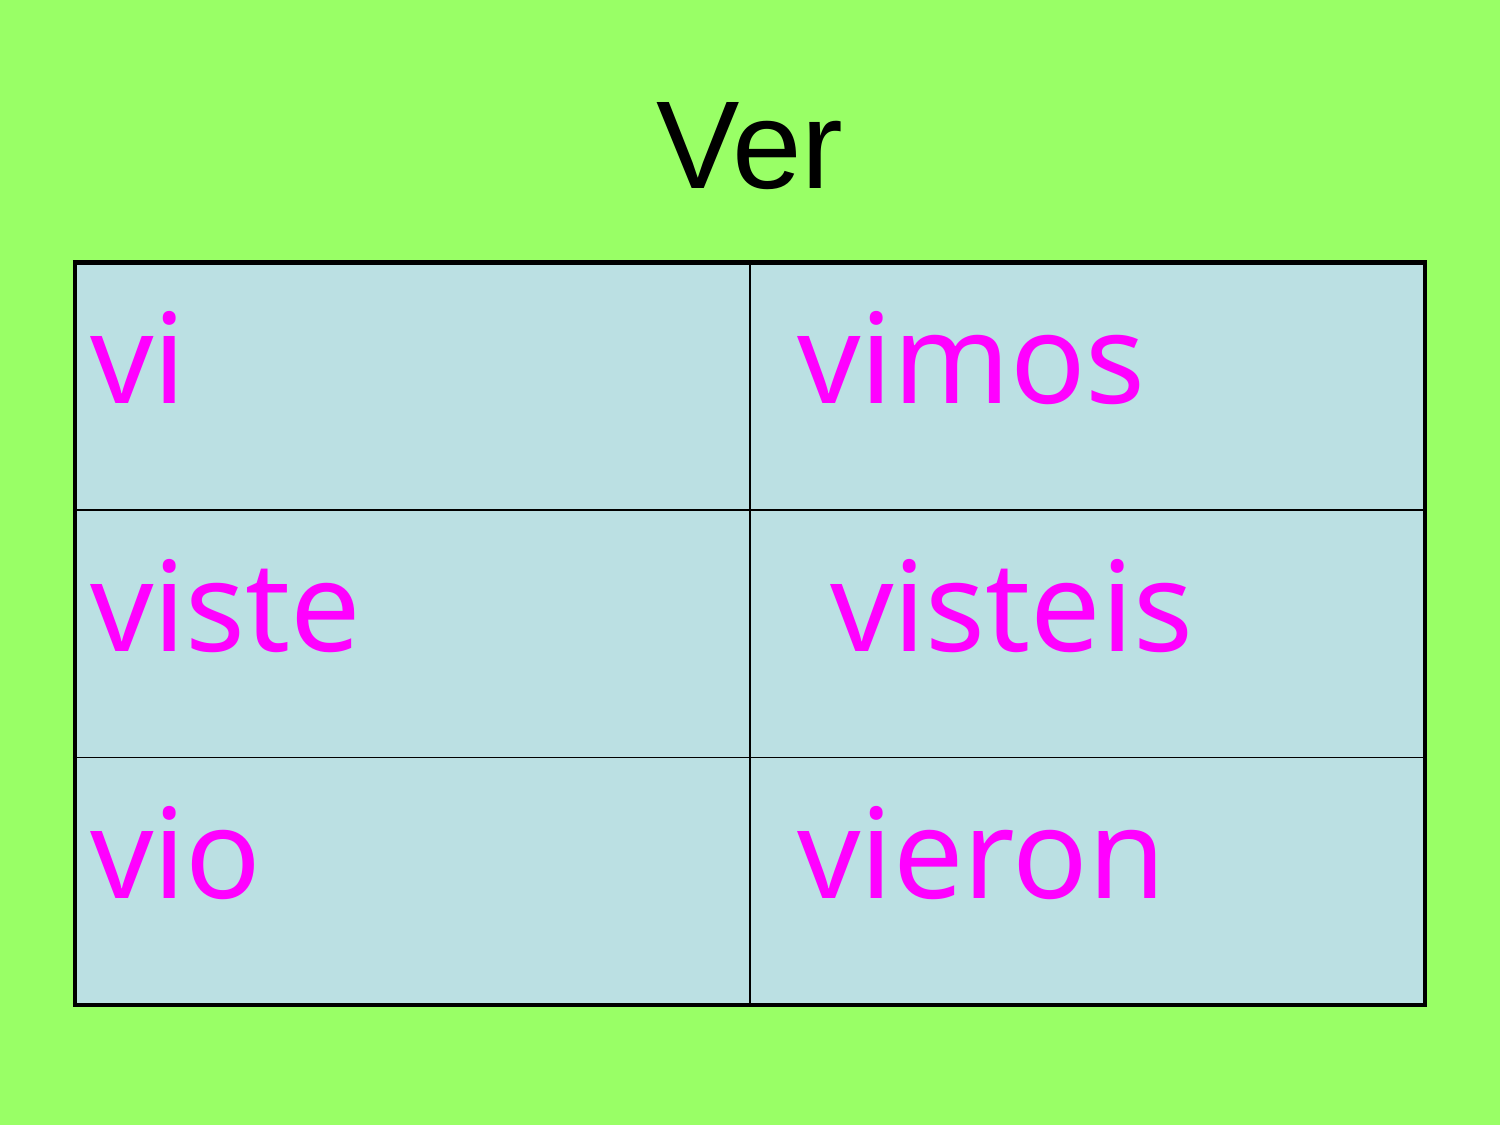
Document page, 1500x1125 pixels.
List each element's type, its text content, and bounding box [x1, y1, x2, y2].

table_cell viste [77, 511, 749, 757]
table_cell vio [77, 758, 749, 1003]
table_header vi [77, 265, 749, 509]
table_cell vieron [751, 758, 1423, 1003]
title Ver [74, 44, 1426, 233]
table_header vimos [751, 265, 1423, 509]
table_cell visteis [751, 511, 1423, 757]
